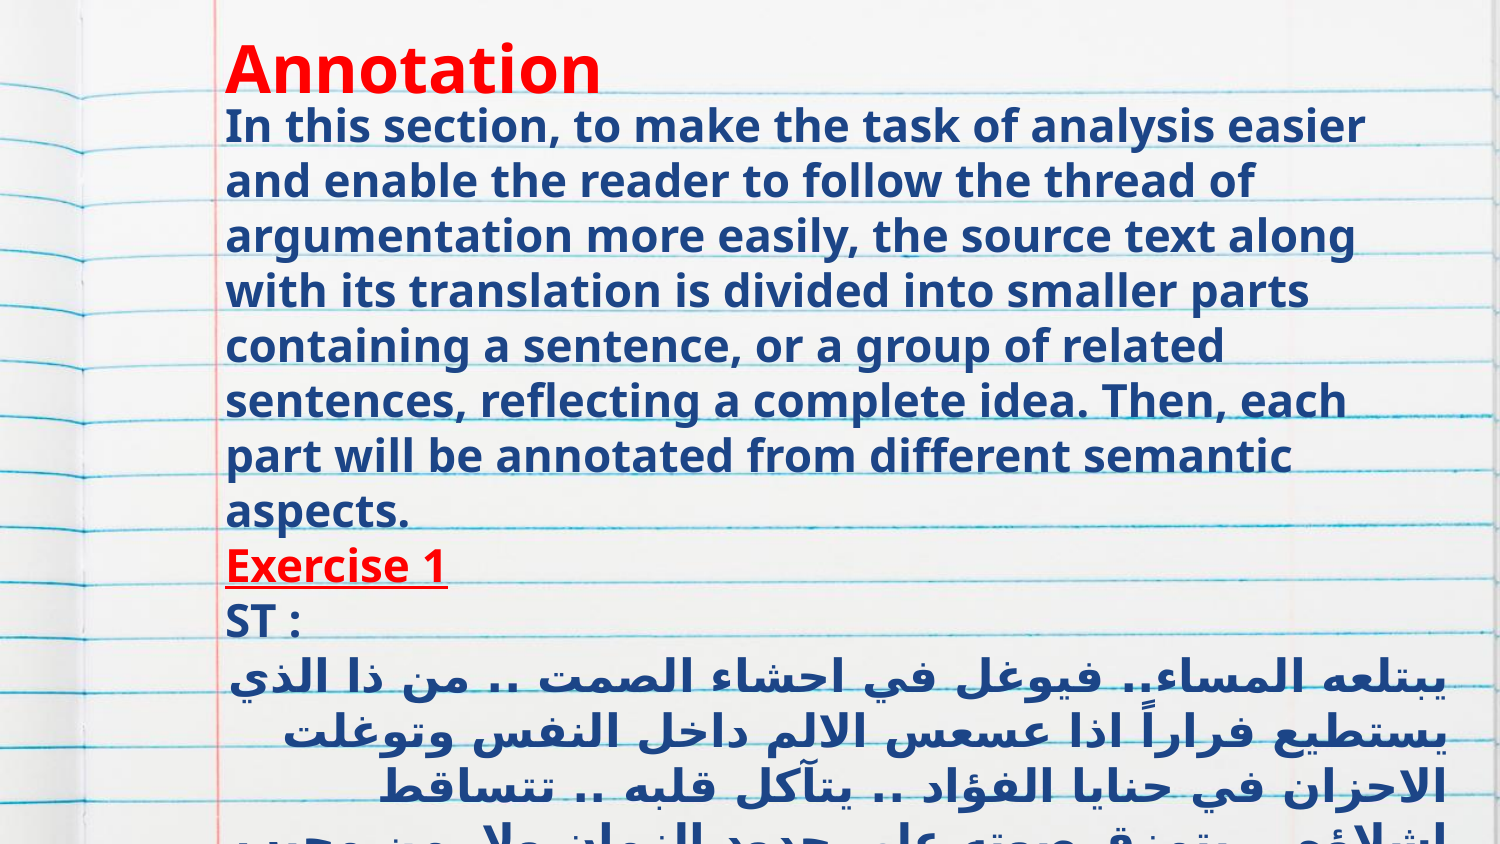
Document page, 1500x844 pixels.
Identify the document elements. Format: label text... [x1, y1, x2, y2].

title Annotation [225, 4, 1364, 96]
subtitle In this section, to make the task of analysis easier and enable the reader to follow the thread of argumentation more easily, the source text along with its translation is divided into smaller parts containing a sentence, or a group of related sentences, reflecting a complete idea. Then, each part will be annotated from different semantic aspects. Exercise 1 ST : يبتلعه المساء.. فيوغل في احشاء الصمت .. من ذا الذي يستطيع فراراً اذا عسعس الالم داخل النفس وتوغلت الاحزان في حنايا الفؤاد .. يتآكل قلبه .. تتساقط اشلاؤه .. يتمزق صوته على حدود الزمان ولا من مجيب TT: The night swallows him so he delves ever deeper into the heart of silence. Who can, then, escape if the pain is densely settled inside the self and sadness penetrates the depths of the heart? … His heart erodes; his limbs fall off; his voice gets torn away at the boundaries of time, yet no response comes [225, 96, 1450, 844]
picture [0, 0, 1500, 844]
